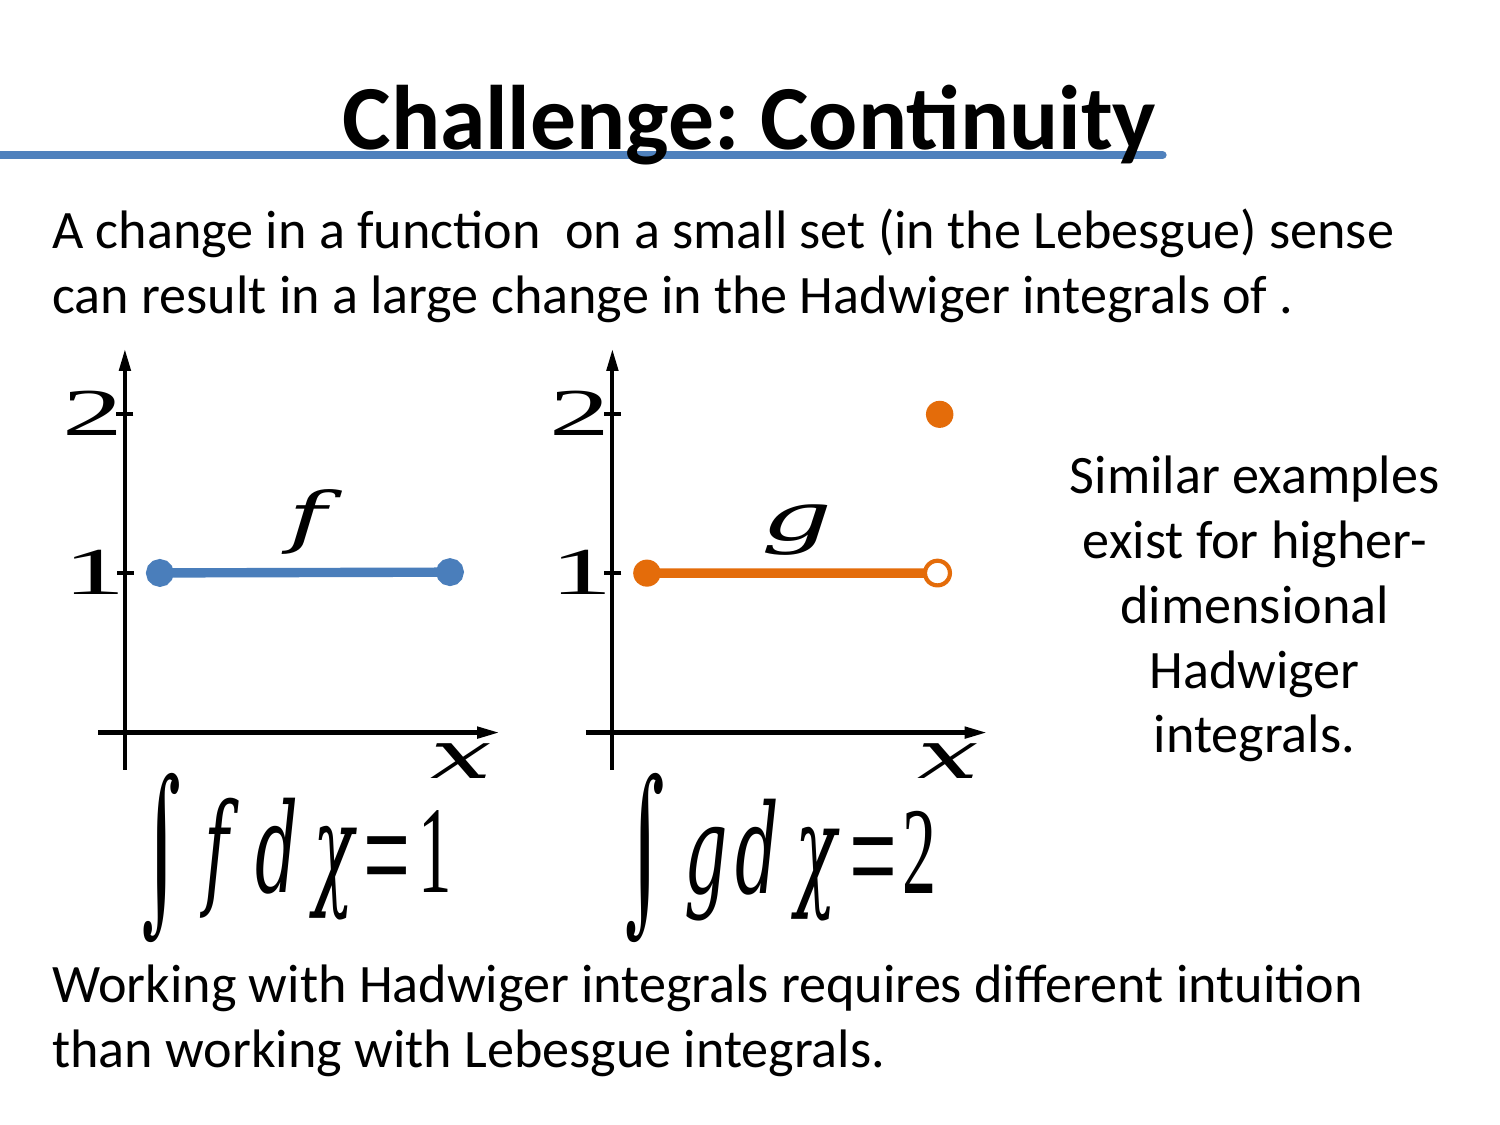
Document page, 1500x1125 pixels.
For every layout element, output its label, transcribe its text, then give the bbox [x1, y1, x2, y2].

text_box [62, 349, 499, 795]
title Challenge: Continuity [75, 37, 1425, 188]
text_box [549, 349, 986, 795]
text_box Similar examples exist for higher-dimensional Hadwiger integrals. [1047, 431, 1463, 772]
text_box Working with Hadwiger integrals requires different intuition than working with Lebesgue integrals. [37, 941, 1463, 1086]
